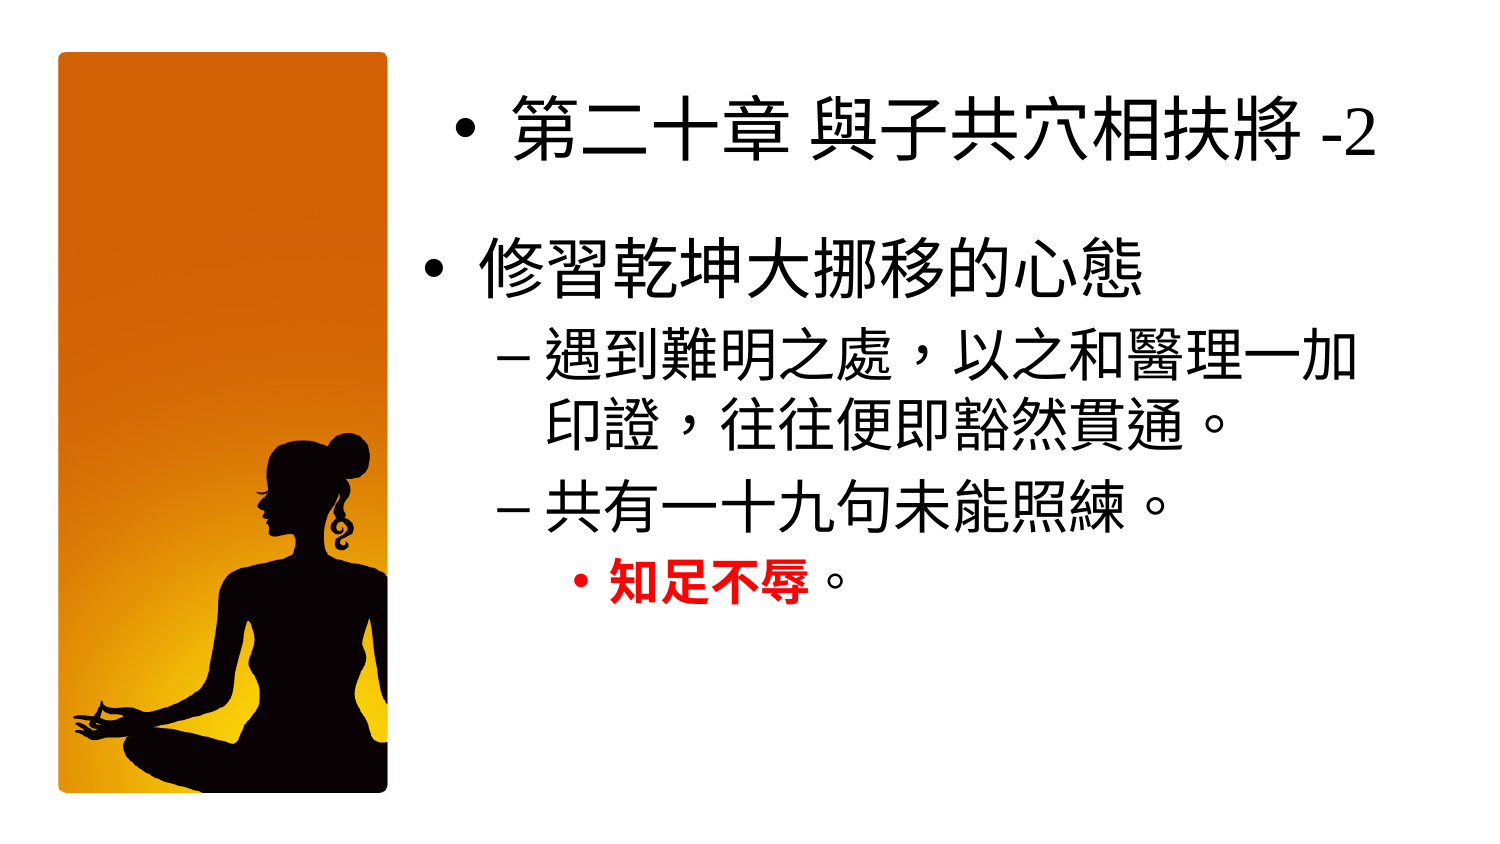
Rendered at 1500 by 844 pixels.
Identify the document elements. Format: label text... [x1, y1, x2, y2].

list 修習乾坤大挪移的心態 遇到難明之處，以之和醫理一加印證，往往便即豁然貫通。 共有一十九句未能照練。 知足不辱。 [407, 219, 1425, 777]
picture [0, 0, 1500, 844]
title 第二十章 與子共穴相扶將-2 [407, 56, 1425, 197]
